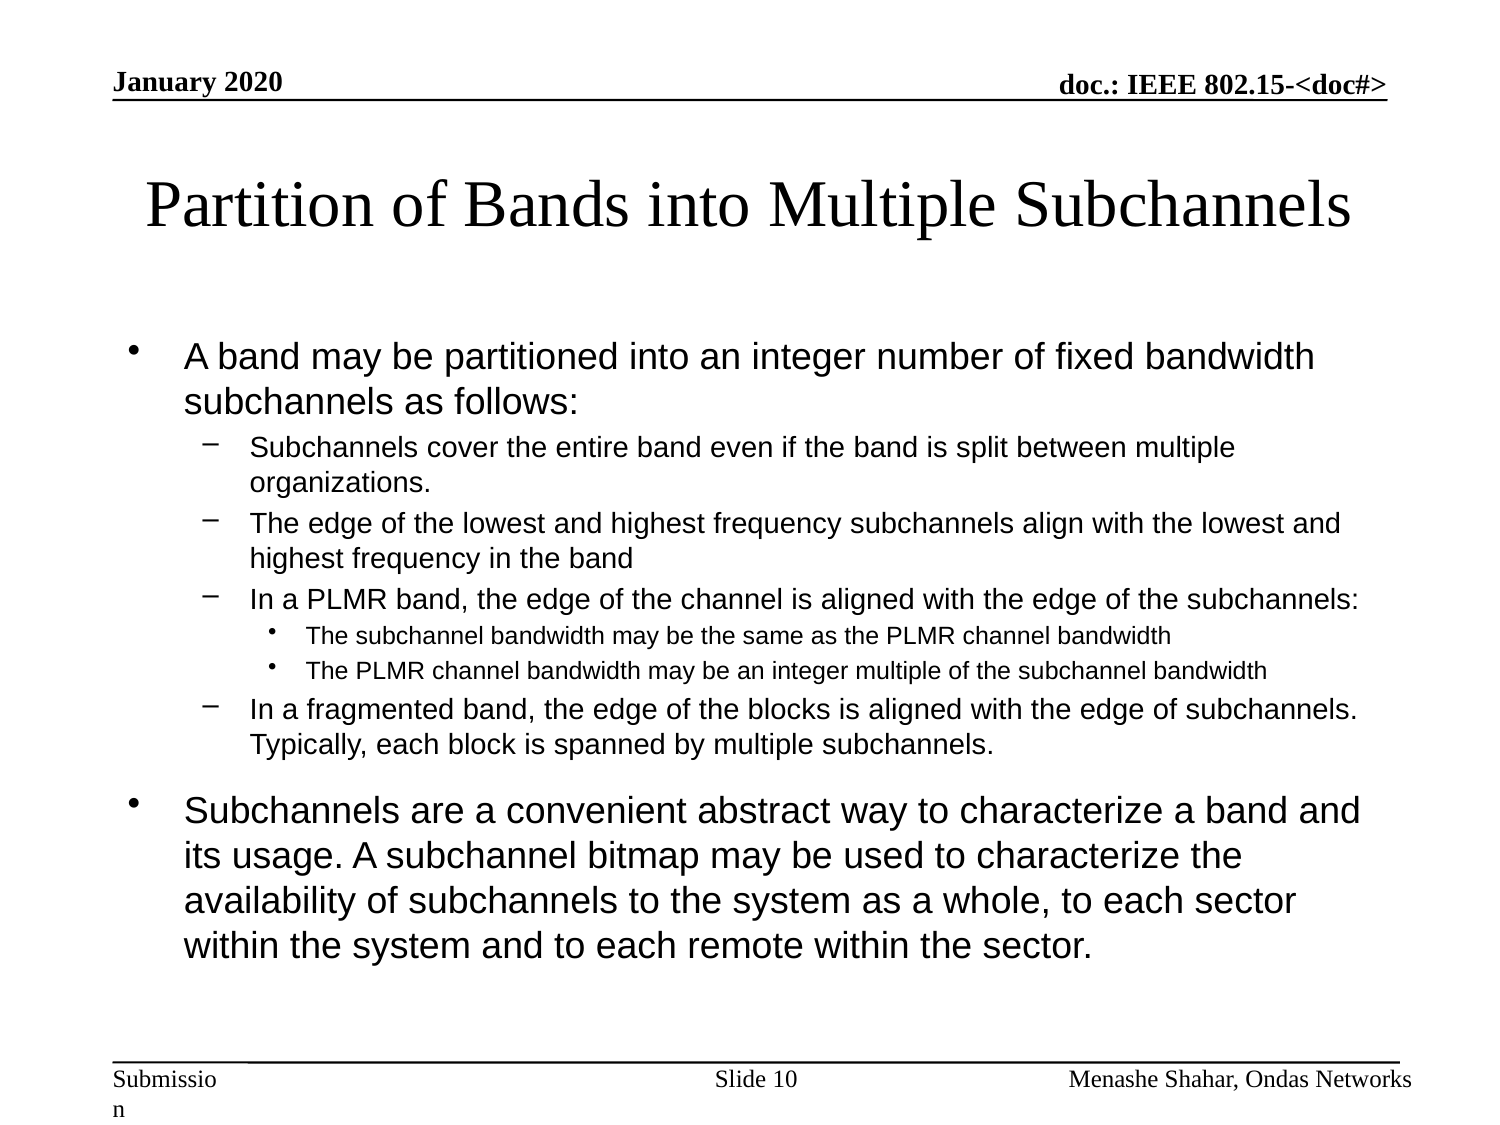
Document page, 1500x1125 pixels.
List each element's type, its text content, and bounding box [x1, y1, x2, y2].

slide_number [112, 62, 375, 98]
footer Menashe Shahar, Ondas Networks [900, 1062, 1413, 1093]
title Partition of Bands into Multiple Subchannels [112, 112, 1388, 288]
slide_number Slide 10 [712, 1062, 800, 1093]
list A band may be partitioned into an integer number of fixed bandwidth subchannels as follows: Subchannels cover the entire band even if the band is split between multiple organizations. The edge of the lowest and highest frequency subchannels align with the lowest and highest frequency in the band In a PLMR band, the edge of the channel is aligned with the edge of the subchannels: The subchannel bandwidth may be the same as the PLMR channel bandwidth The PLMR channel bandwidth may be an integer multiple of the subchannel bandwidth In a fragmented band, the edge of the blocks is aligned with the edge of subchannels. Typically, each block is spanned by multiple subchannels. Subchannels are a convenient abstract way to characterize a band and its usage. A subchannel bitmap may be used to characterize the availability of subchannels to the system as a whole, to each sector within the system and to each remote within the sector. [112, 324, 1388, 1000]
